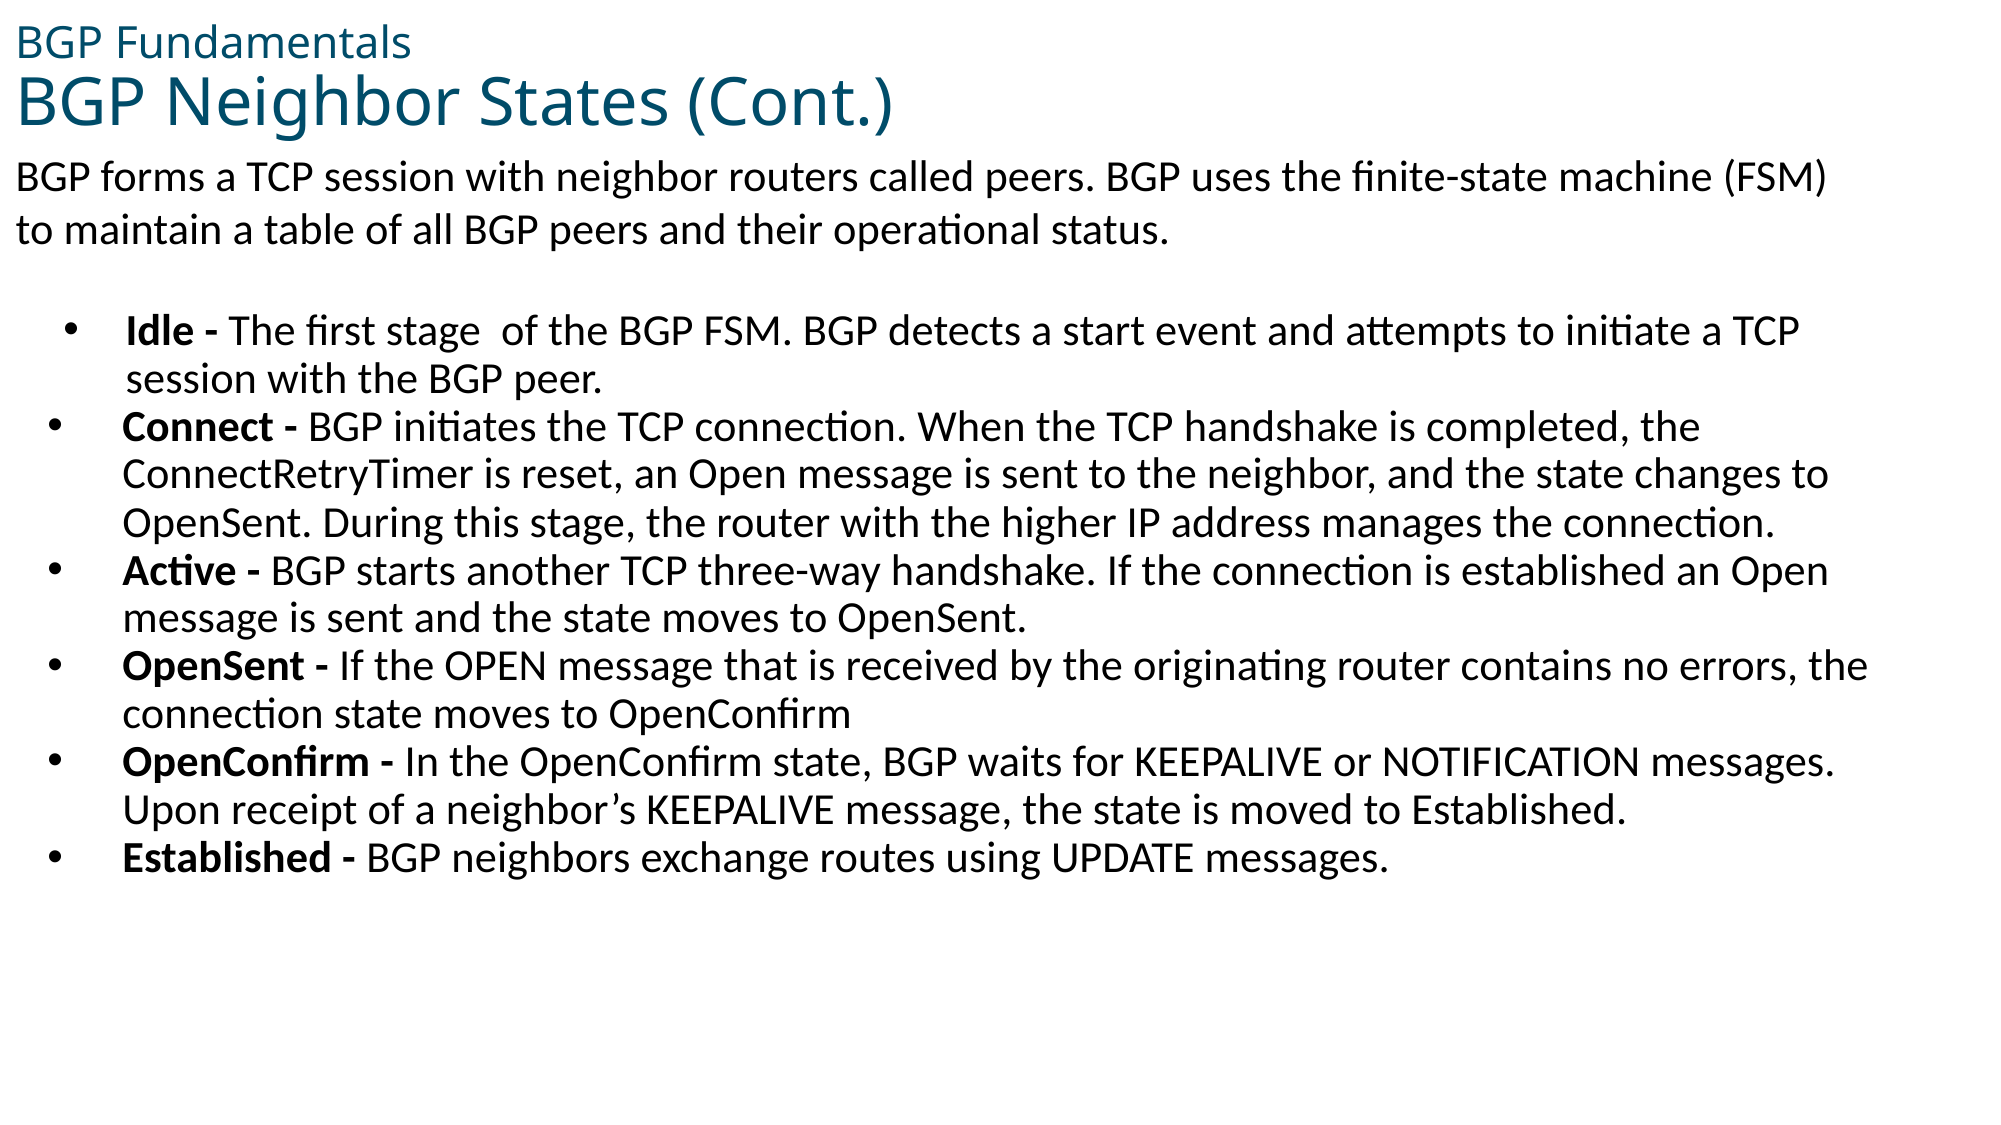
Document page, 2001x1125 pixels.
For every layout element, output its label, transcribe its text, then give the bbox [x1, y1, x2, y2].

title BGP Fundamentals BGP Neighbor States (Cont.) [0, 0, 1826, 139]
list BGP forms a TCP session with neighbor routers called peers. BGP uses the finite-state machine (FSM) to maintain a table of all BGP peers and their operational status. Idle - The first stage of the BGP FSM. BGP detects a start event and attempts to initiate a TCP session with the BGP peer. Connect - BGP initiates the TCP connection. When the TCP handshake is completed, the ConnectRetryTimer is reset, an Open message is sent to the neighbor, and the state changes to OpenSent. During this stage, the router with the higher IP address manages the connection. Active - BGP starts another TCP three-way handshake. If the connection is established an Open message is sent and the state moves to OpenSent. OpenSent - If the OPEN message that is received by the originating router contains no errors, the connection state moves to OpenConfirm OpenConfirm - In the OpenConfirm state, BGP waits for KEEPALIVE or NOTIFICATION messages. Upon receipt of a neighbor’s KEEPALIVE message, the state is moved to Established. Established - BGP neighbors exchange routes using UPDATE messages. [0, 139, 1888, 1069]
